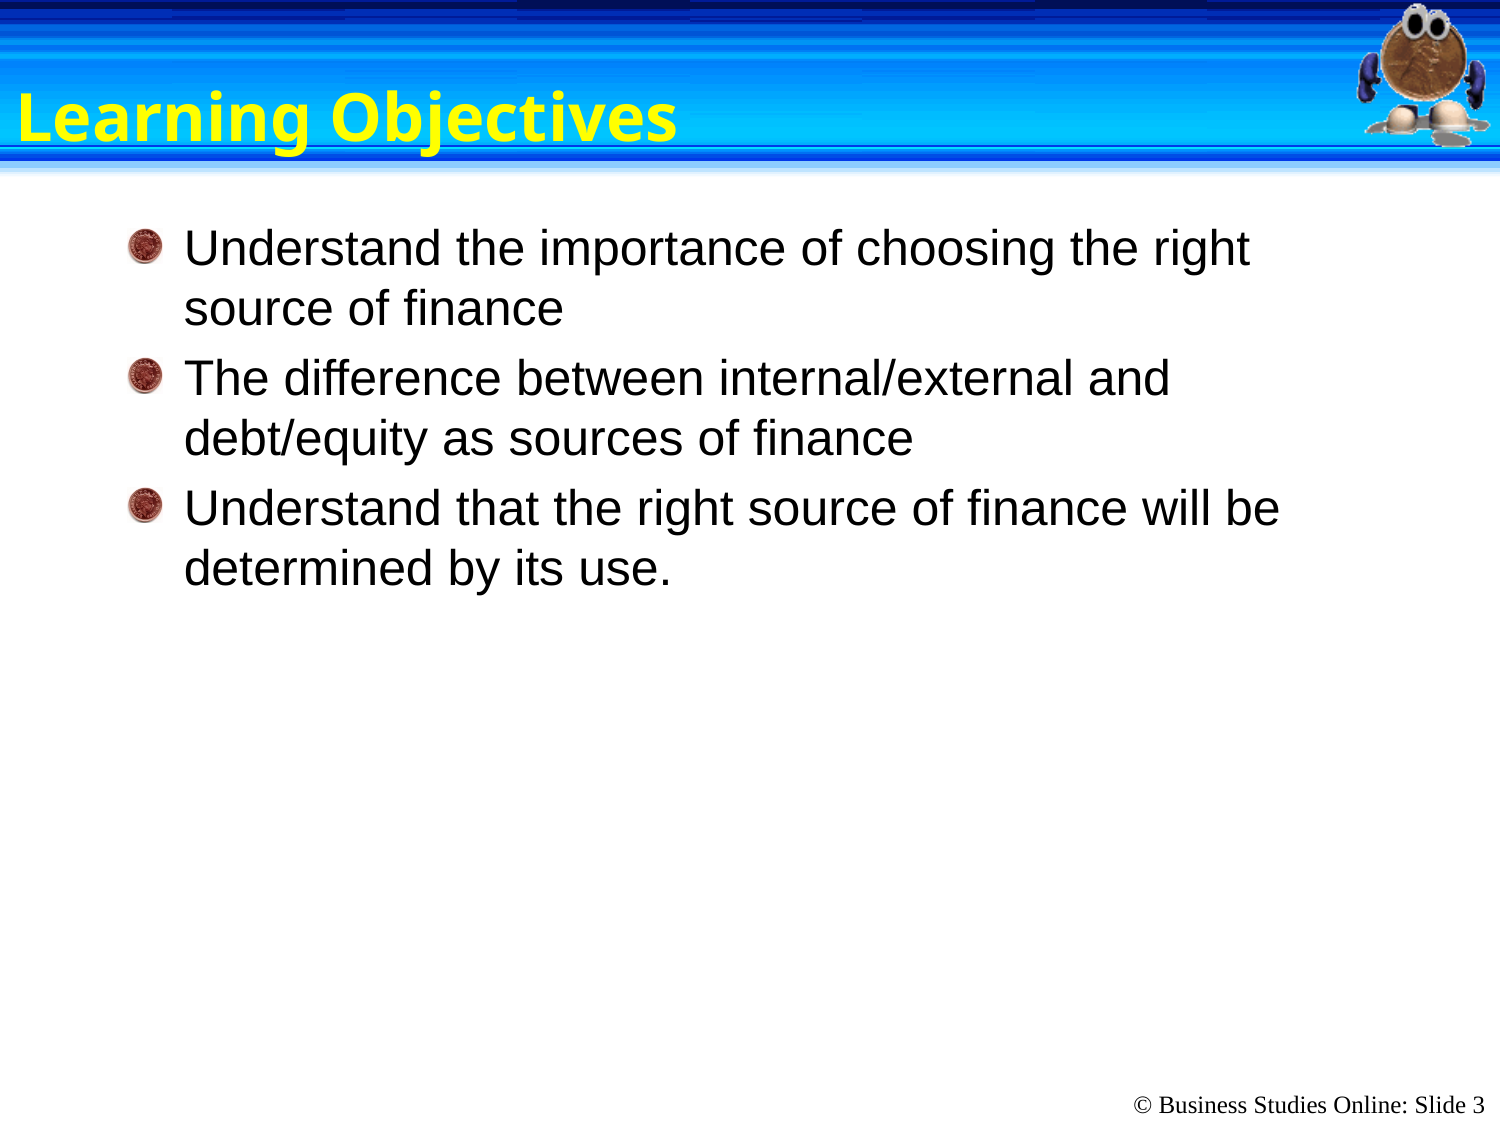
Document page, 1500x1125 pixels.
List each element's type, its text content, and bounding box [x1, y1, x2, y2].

picture [127, 357, 163, 394]
title Learning Objectives [0, 39, 1275, 190]
picture [127, 487, 163, 523]
picture [0, 0, 1500, 185]
list Understand the importance of choosing the right source of finance The difference between internal/external and debt/equity as sources of finance Understand that the right source of finance will be determined by its use. [112, 208, 1375, 950]
picture [127, 228, 163, 264]
